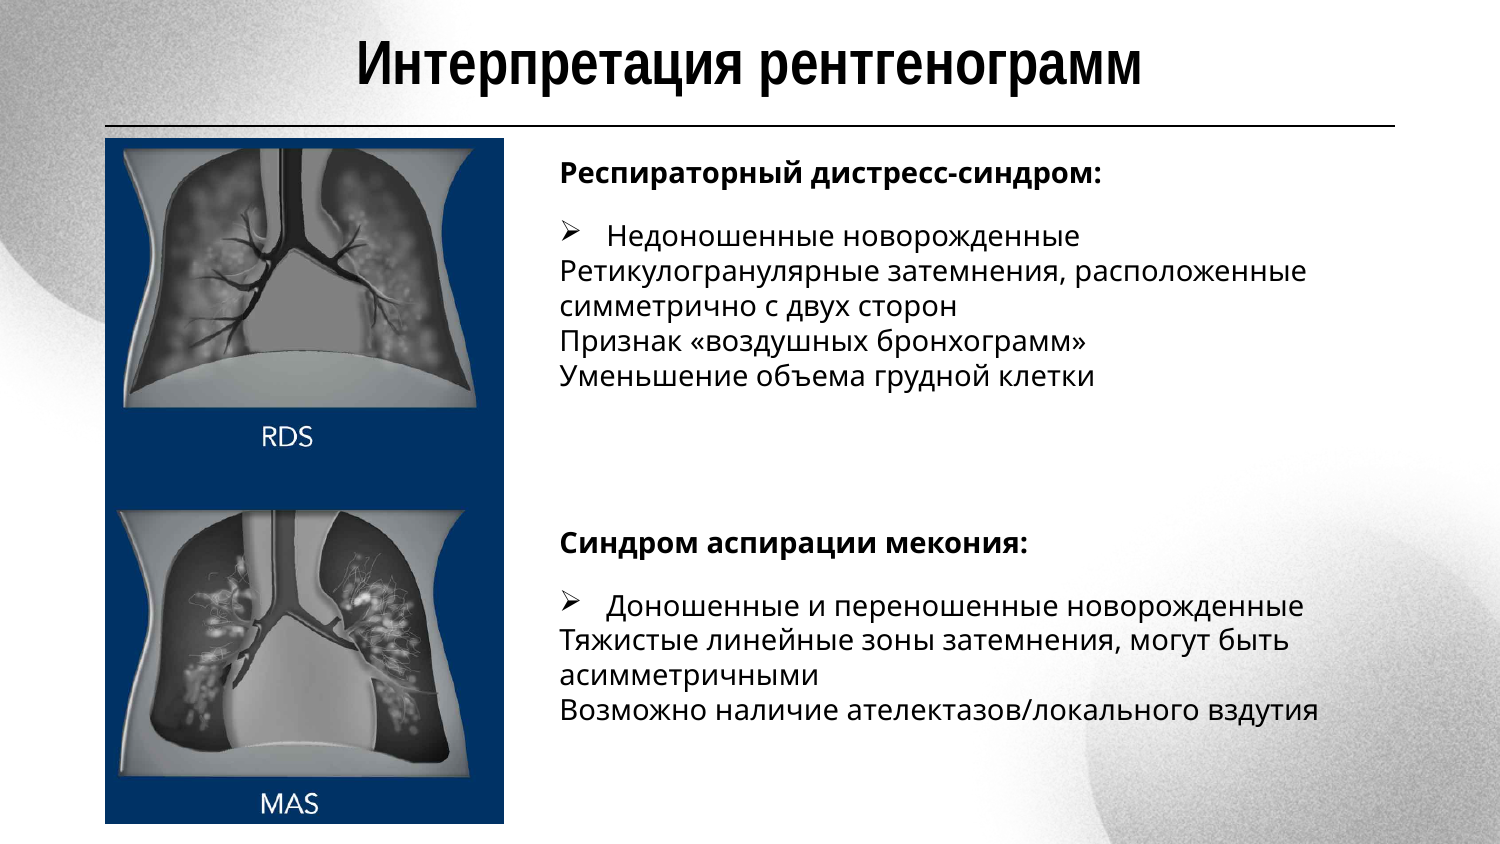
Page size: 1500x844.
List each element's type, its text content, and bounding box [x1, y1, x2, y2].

text_box Интерпретация рентгенограмм [246, 16, 1254, 103]
text_box Синдром аспирации мекония: Доношенные и переношенные новорожденные Тяжистые линейные зоны затемнения, могут быть асимметричными Возможно наличие ателектазов/локального вздутия [548, 518, 1450, 733]
picture [967, 445, 1500, 844]
text_box Респираторный дистресс-синдром: Недоношенные новорожденные Ретикулогранулярные затемнения, расположенные симметрично с двух сторон Признак «воздушных бронхограмм» Уменьшение объема грудной клетки [548, 149, 1480, 398]
picture [0, 0, 504, 824]
